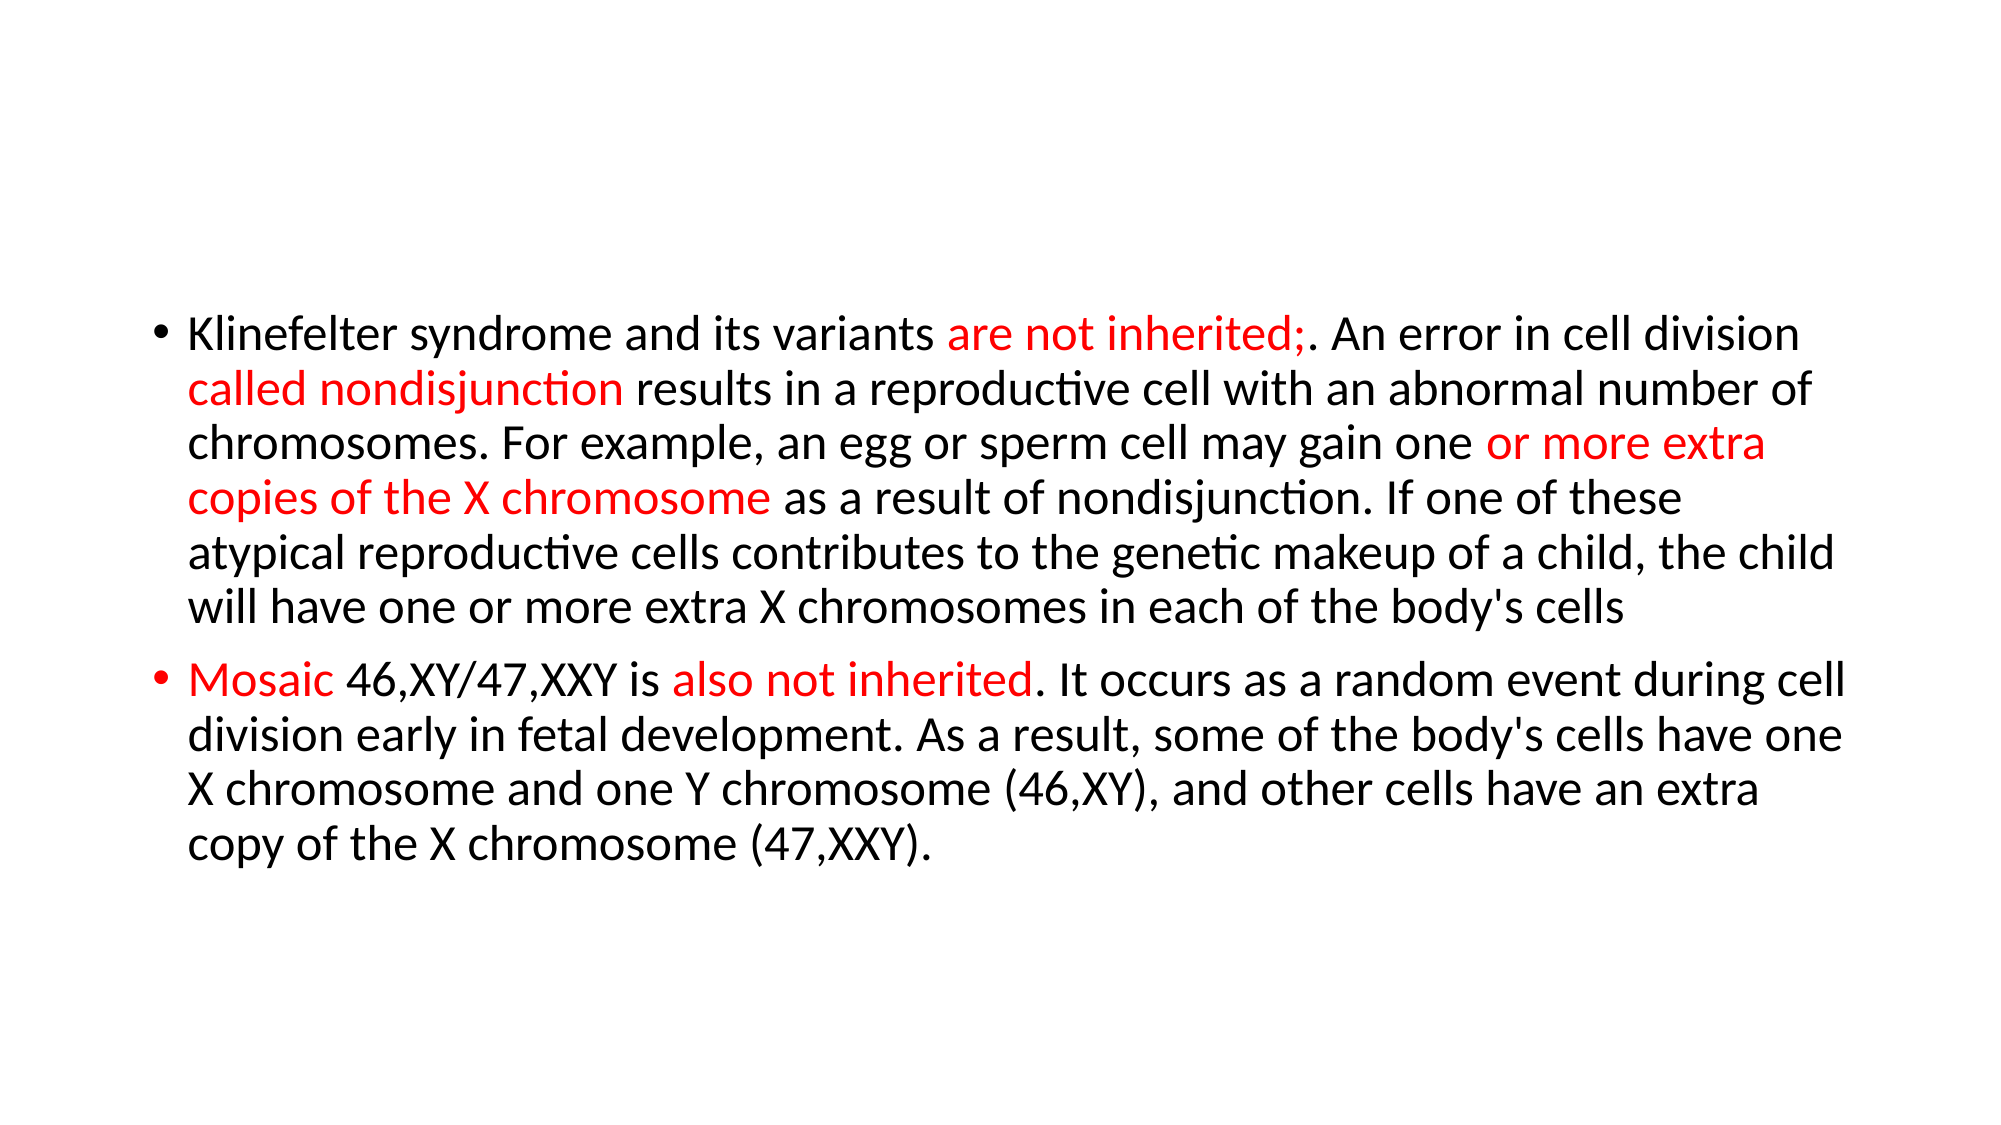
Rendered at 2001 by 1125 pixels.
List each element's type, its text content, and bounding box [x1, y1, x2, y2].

list Klinefelter syndrome and its variants are not inherited;. An error in cell division called nondisjunction results in a reproductive cell with an abnormal number of chromosomes. For example, an egg or sperm cell may gain one or more extra copies of the X chromosome as a result of nondisjunction. If one of these atypical reproductive cells contributes to the genetic makeup of a child, the child will have one or more extra X chromosomes in each of the body's cells Mosaic 46,XY/47,XXY is also not inherited. It occurs as a random event during cell division early in fetal development. As a result, some of the body's cells have one X chromosome and one Y chromosome (46,XY), and other cells have an extra copy of the X chromosome (47,XXY). [137, 299, 1863, 1014]
